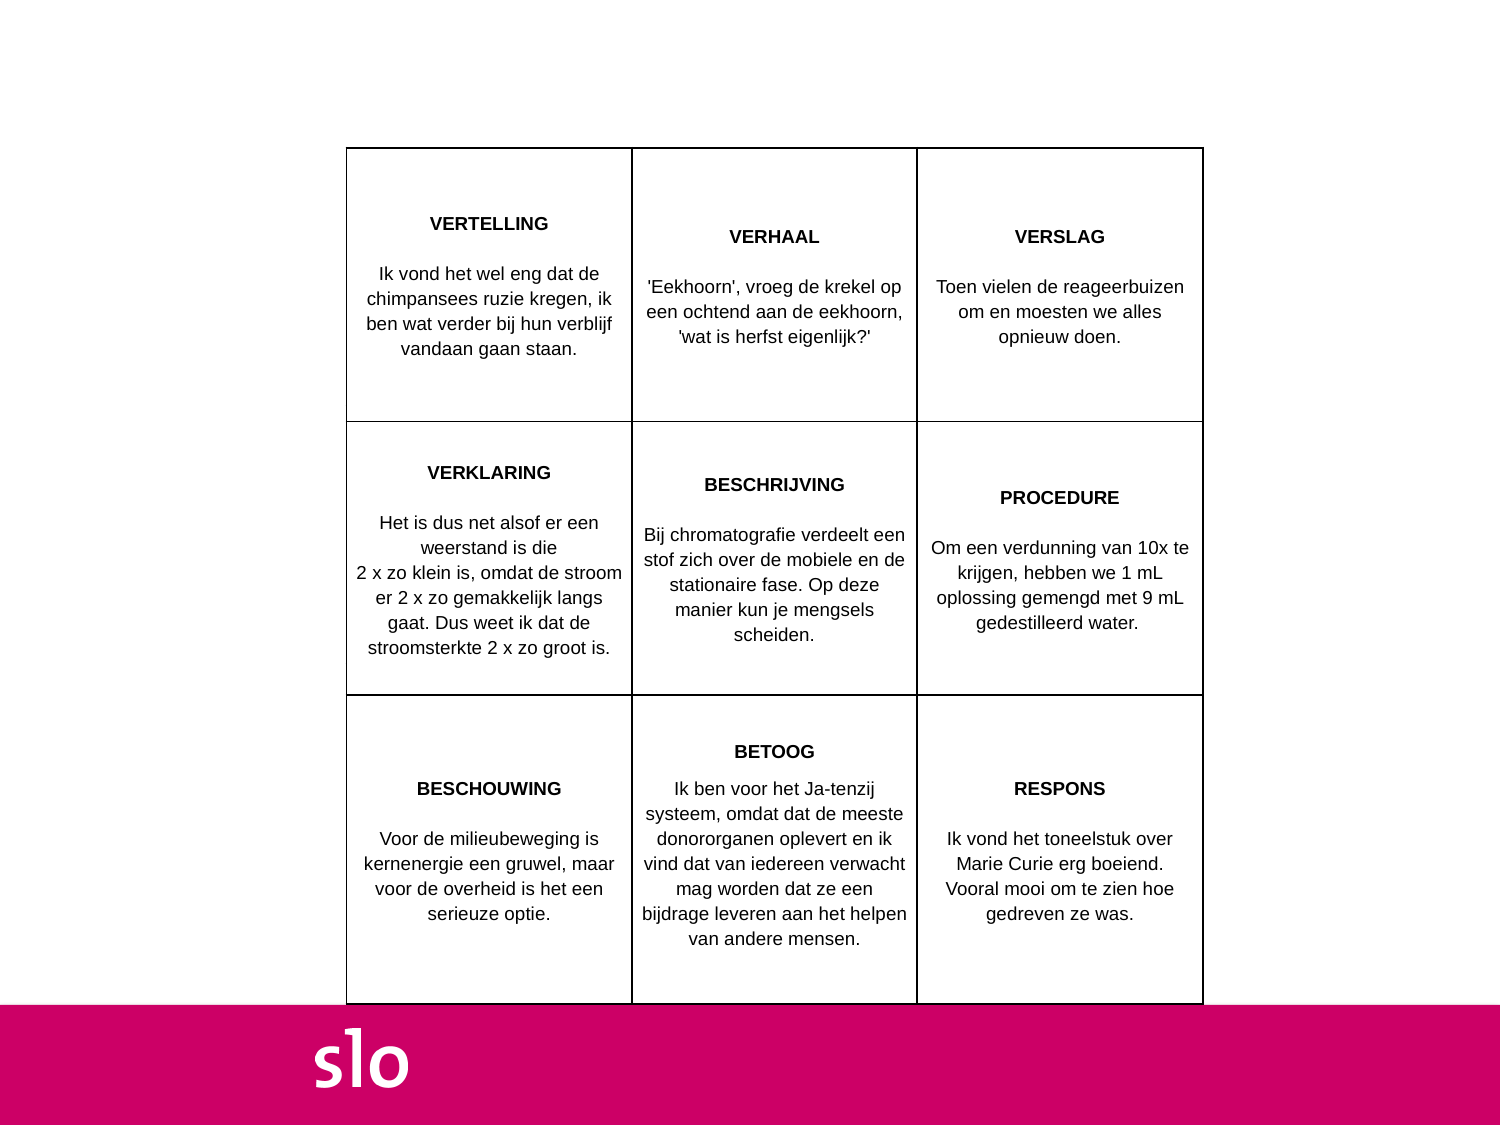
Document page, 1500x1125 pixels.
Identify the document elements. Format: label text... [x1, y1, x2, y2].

table_header VERSLAG Toen vielen de reageerbuizen om en moesten we alles opnieuw doen. [918, 149, 1202, 421]
picture [315, 1028, 408, 1088]
table_cell RESPONS Ik vond het toneelstuk over Marie Curie erg boeiend. Vooral mooi om te zien hoe gedreven ze was. [918, 696, 1202, 1003]
table_header VERHAAL 'Eekhoorn', vroeg de krekel op een ochtend aan de eekhoorn, 'wat is herfst eigenlijk?' [633, 149, 916, 421]
table_cell VERKLARING Het is dus net alsof er een weerstand is die 2 x zo klein is, omdat de stroom er 2 x zo gemakkelijk langs gaat. Dus weet ik dat de stroomsterkte 2 x zo groot is. [347, 422, 631, 694]
table_cell BETOOG Ik ben voor het Ja-tenzij systeem, omdat dat de meeste donororganen oplevert en ik vind dat van iedereen verwacht mag worden dat ze een bijdrage leveren aan het helpen van andere mensen. [633, 696, 916, 1003]
table_cell BESCHOUWING Voor de milieubeweging is kernenergie een gruwel, maar voor de overheid is het een serieuze optie. [347, 696, 631, 1003]
table_header VERTELLING Ik vond het wel eng dat de chimpansees ruzie kregen, ik ben wat verder bij hun verblijf vandaan gaan staan. [347, 149, 631, 421]
table_cell PROCEDURE Om een verdunning van 10x te krijgen, hebben we 1 mL oplossing gemengd met 9 mL gedestilleerd water. [918, 422, 1202, 694]
table_cell BESCHRIJVING Bij chromatografie verdeelt een stof zich over de mobiele en de stationaire fase. Op deze manier kun je mengsels scheiden. [633, 422, 916, 694]
